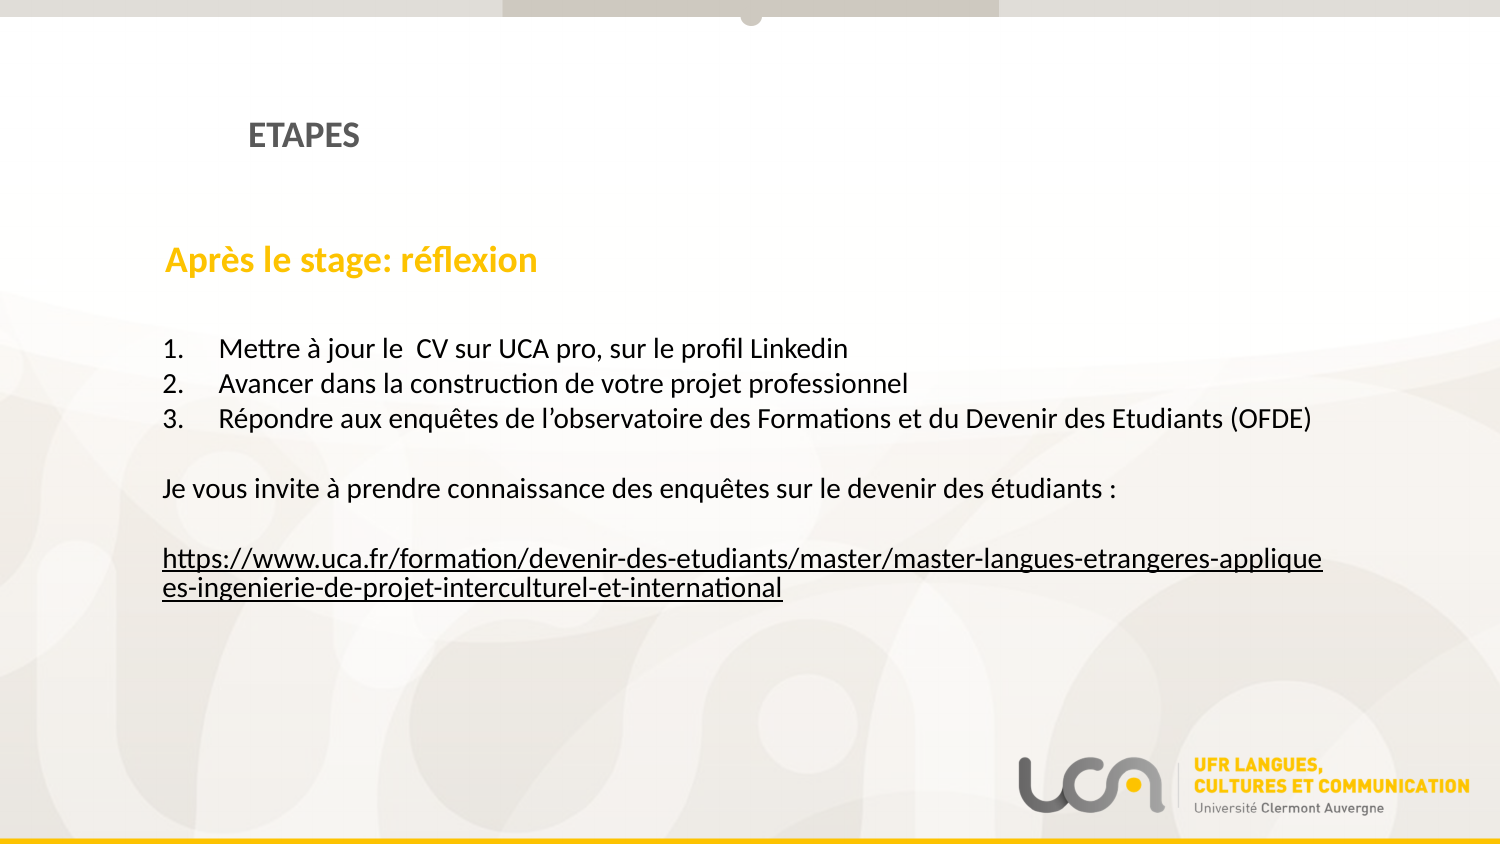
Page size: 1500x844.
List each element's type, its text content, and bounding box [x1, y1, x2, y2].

picture [0, 0, 1500, 844]
text_box Mettre à jour le CV sur UCA pro, sur le profil Linkedin Avancer dans la construction de votre projet professionnel Répondre aux enquêtes de l’observatoire des Formations et du Devenir des Etudiants (OFDE) Je vous invite à prendre connaissance des enquêtes sur le devenir des étudiants : https://www.uca.fr/formation/devenir-des-etudiants/master/master-langues-etrangeres-appliquees-ingenierie-de-projet-interculturel-et-international [147, 322, 1341, 617]
text_box Après le stage: réflexion [150, 227, 562, 288]
text_box ETAPES [233, 102, 376, 163]
